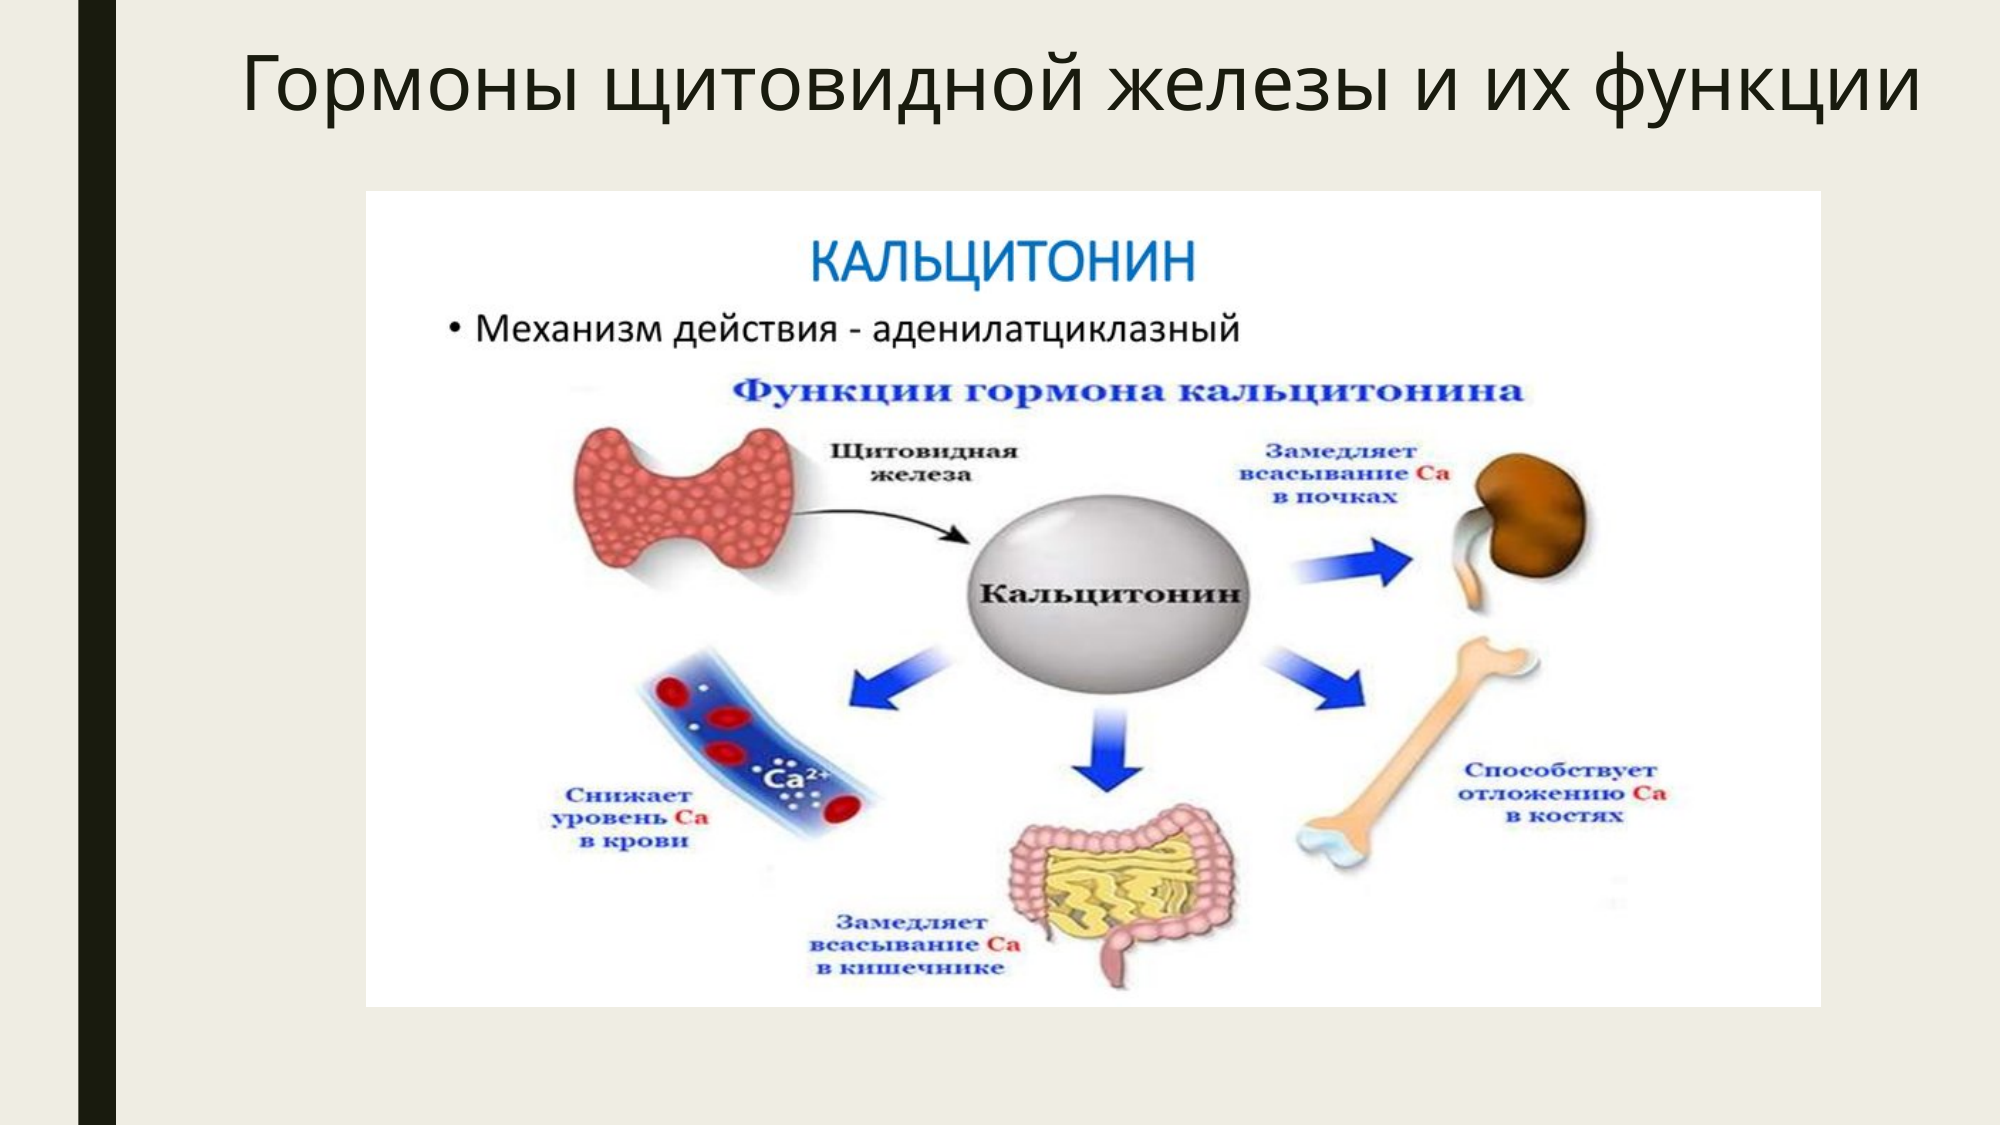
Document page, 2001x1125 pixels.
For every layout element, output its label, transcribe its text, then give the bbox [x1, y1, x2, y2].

title Гормоны щитовидной железы и их функции [225, 36, 1963, 281]
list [366, 191, 1821, 1007]
